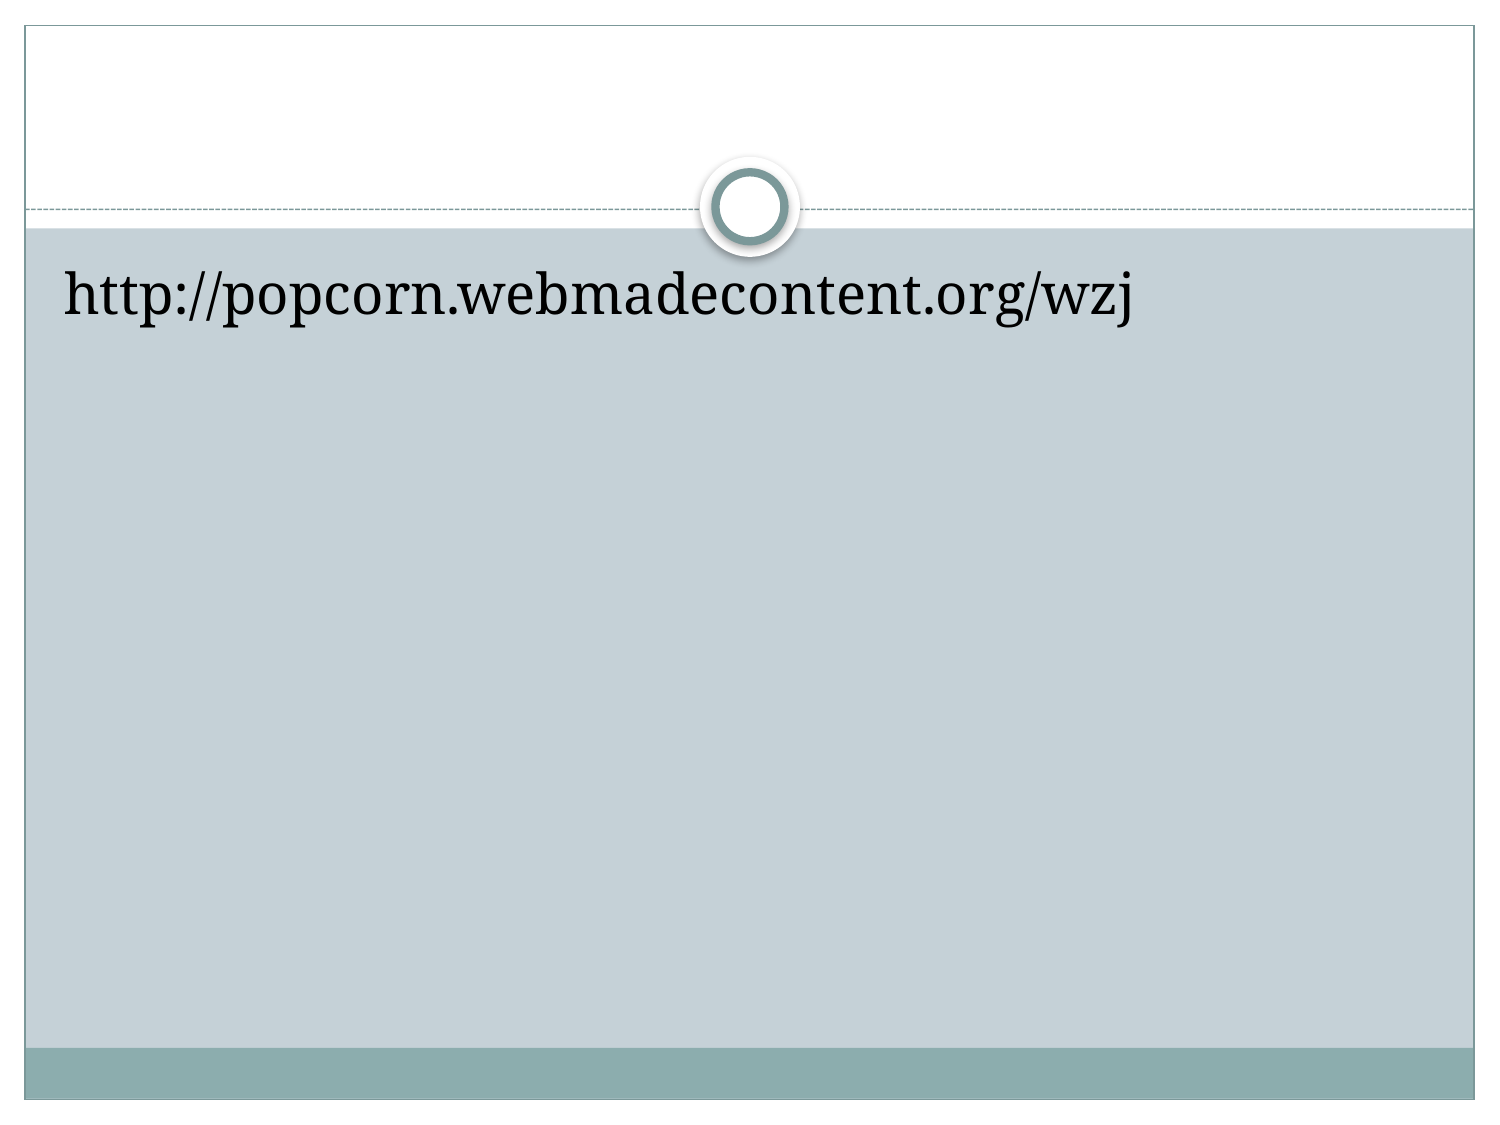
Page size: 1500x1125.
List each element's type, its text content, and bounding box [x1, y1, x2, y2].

list http://popcorn.webmadecontent.org/wzj [49, 250, 1445, 1001]
